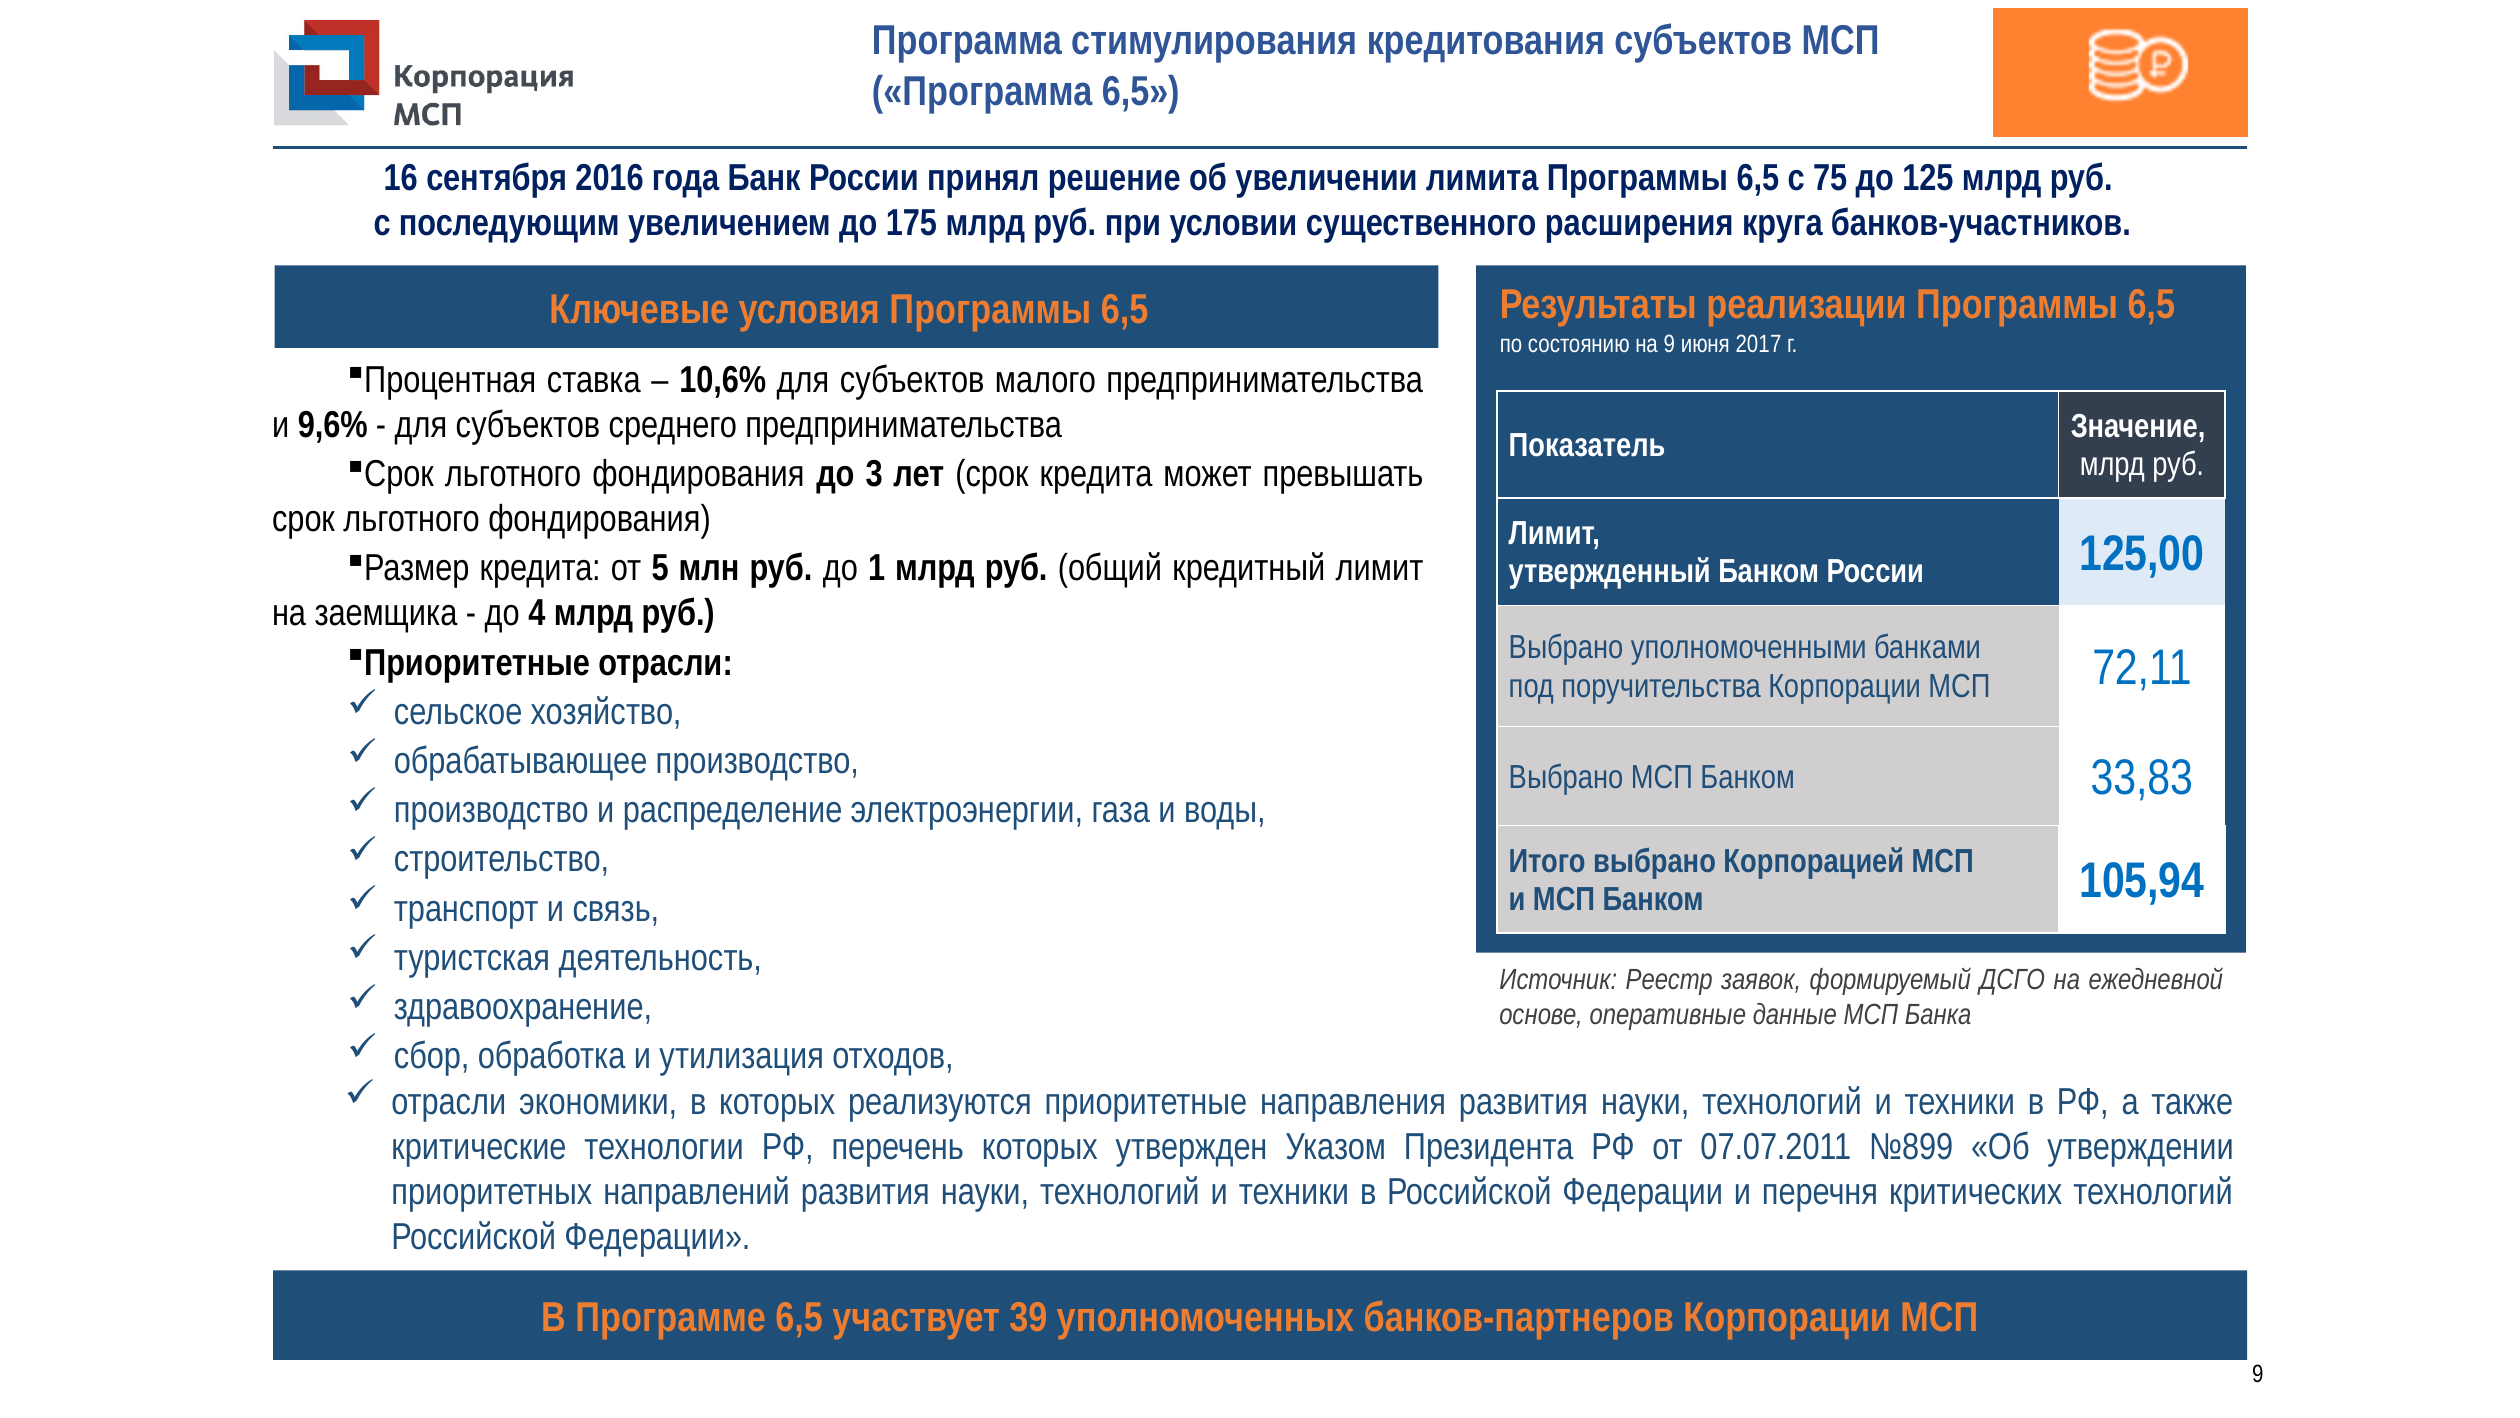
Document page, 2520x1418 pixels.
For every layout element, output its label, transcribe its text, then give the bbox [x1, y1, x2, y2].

table_cell Лимит, утвержденный Банком России [1498, 499, 2059, 605]
text_box 9 [2181, 1356, 2279, 1396]
text_box В Программе 6,5 участвует 39 уполномоченных банков-партнеров Корпорации МСП [273, 1270, 2248, 1360]
table_cell 72,11 [2059, 606, 2225, 726]
picture [1993, 8, 2248, 137]
text_box Ключевые условия Программы 6,5 [274, 265, 1439, 347]
text_box Процентная ставка – 10,6% для субъектов малого предпринимательства и 9,6% - для субъектов среднего предпринимательства Срок льготного фондирования до 3 лет (срок кредита может превышать срок льготного фондирования) Размер кредита: от 5 млн руб. до 1 млрд руб. (общий кредитный лимит на заемщика - до 4 млрд руб.) Приоритетные отрасли: сельское хозяйство, обрабатывающее производство, производство и распределение электроэнергии, газа и воды, строительство, транспорт и связь, туристская деятельность, здравоохранение, сбор, обработка и утилизация отходов, [257, 347, 1439, 1069]
text_box Источник: Реестр заявок, формируемый ДСГО на ежедневной основе, оперативные данные МСП Банка [1499, 952, 2239, 1038]
table_cell Итого выбрано Корпорацией МСП и МСП Банком [1498, 826, 2058, 932]
table_cell 125,00 [2059, 499, 2225, 605]
table_header Значение, млрд руб. [2059, 392, 2224, 497]
table_cell Выбрано уполномоченными банками под поручительства Корпорации МСП [1498, 606, 2059, 726]
text_box 16 сентября 2016 года Банк России принял решение об увеличении лимита Программы 6,5 с 75 до 125 млрд руб. с последующим увеличением до 175 млрд руб. при условии существенного расширения круга банков-участников. [255, 145, 2250, 251]
table_cell 33,83 [2059, 727, 2225, 825]
text_box отрасли экономики, в которых реализуются приоритетные направления развития науки, технологий и техники в РФ, а также критические технологии РФ, перечень которых утвержден Указом Президента РФ от 07.07.2011 №899 «Об утверждении приоритетных направлений развития науки, технологий и техники в Российской Федерации и перечня критических технологий Российской Федерации». [254, 1069, 2250, 1265]
text_box Результаты реализации Программы 6,5 по состоянию на 9 июня 2017 г. [1476, 265, 2246, 953]
table_cell 105,94 [2059, 826, 2224, 932]
table_cell Выбрано МСП Банком [1498, 727, 2059, 825]
picture [238, 0, 594, 155]
table_header Показатель [1498, 392, 2058, 497]
text_box Программа стимулирования кредитования субъектов МСП («Программа 6,5») [860, 7, 2365, 147]
